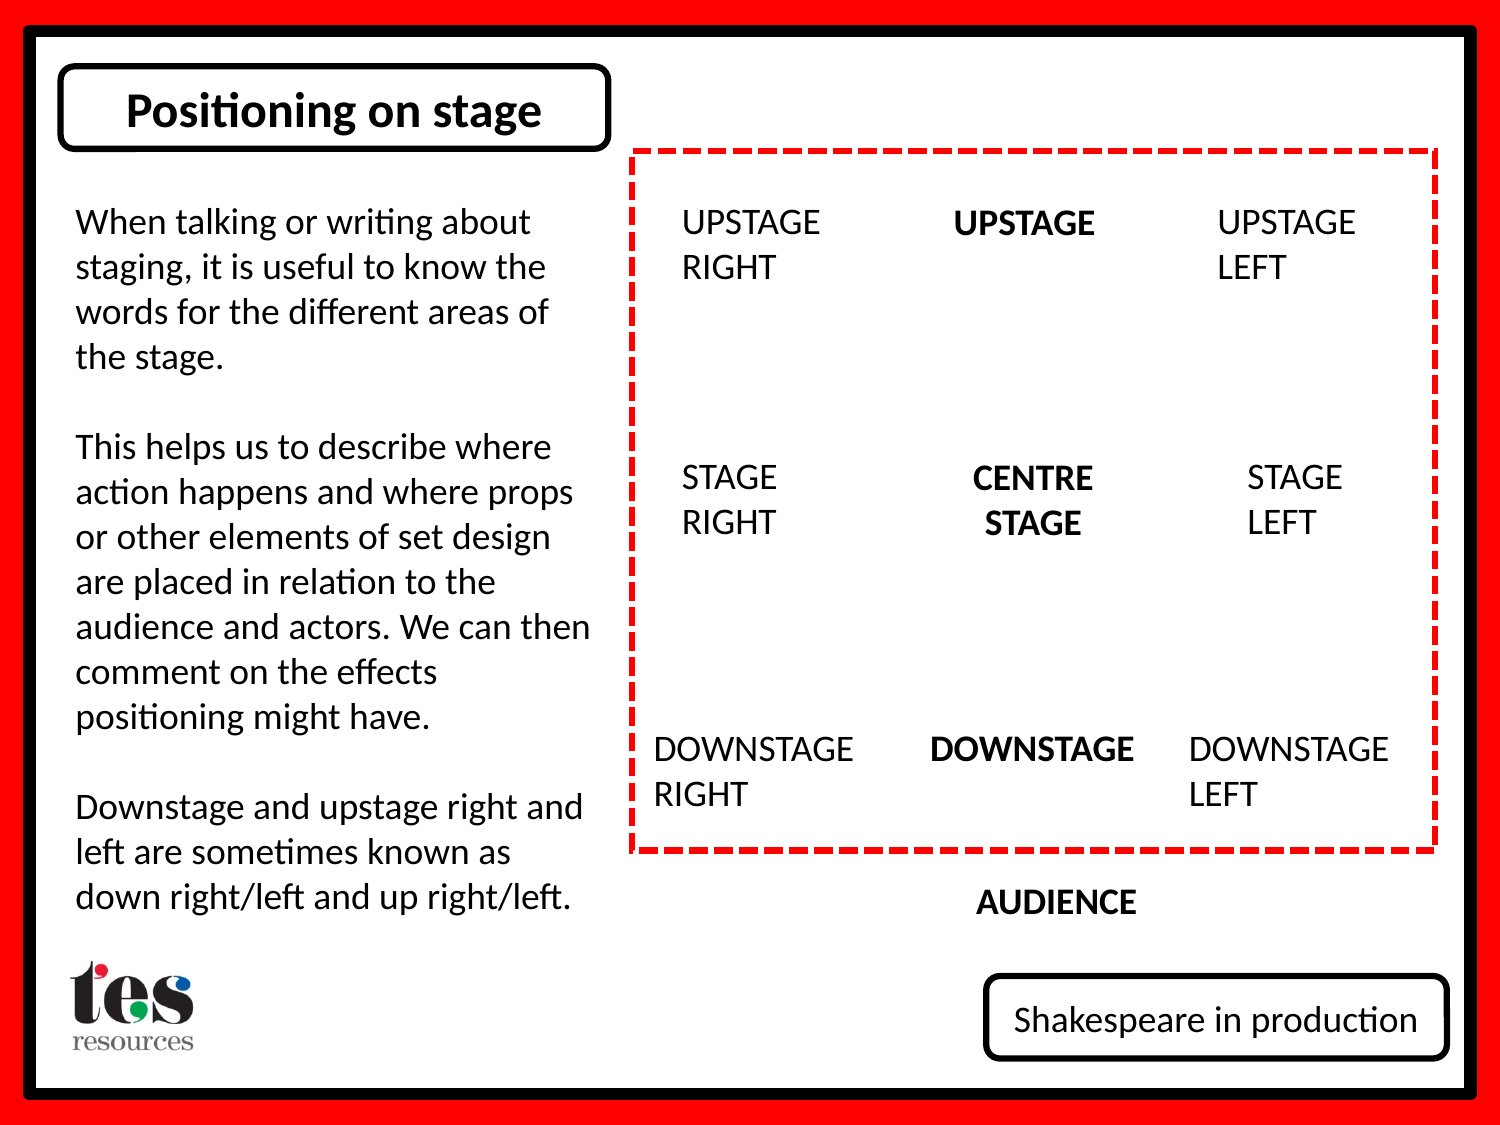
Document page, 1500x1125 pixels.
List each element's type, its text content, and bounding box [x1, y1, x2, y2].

text_box Shakespeare in production [984, 973, 1450, 1061]
text_box UPSTAGE [939, 190, 1129, 251]
text_box Positioning on stage [58, 64, 611, 151]
text_box [631, 151, 1436, 851]
text_box When talking or writing about staging, it is useful to know the words for the different areas of the stage. This helps us to describe where action happens and where props or other elements of set design are placed in relation to the audience and actors. We can then comment on the effects positioning might have. Downstage and upstage right and left are sometimes known as down right/left and up right/left. [60, 189, 609, 925]
text_box [27, 29, 1473, 1096]
text_box UPSTAGE LEFT [1202, 190, 1439, 295]
text_box DOWNSTAGE RIGHT [638, 716, 945, 821]
picture [60, 940, 206, 1085]
text_box DOWNSTAGE LEFT [1173, 716, 1480, 821]
text_box CENTRE STAGE [915, 445, 1152, 551]
text_box AUDIENCE [773, 869, 1340, 930]
text_box DOWNSTAGE [945, 716, 1163, 776]
text_box STAGE LEFT [1232, 444, 1410, 549]
text_box UPSTAGE RIGHT [667, 189, 904, 295]
text_box STAGE RIGHT [667, 444, 880, 549]
